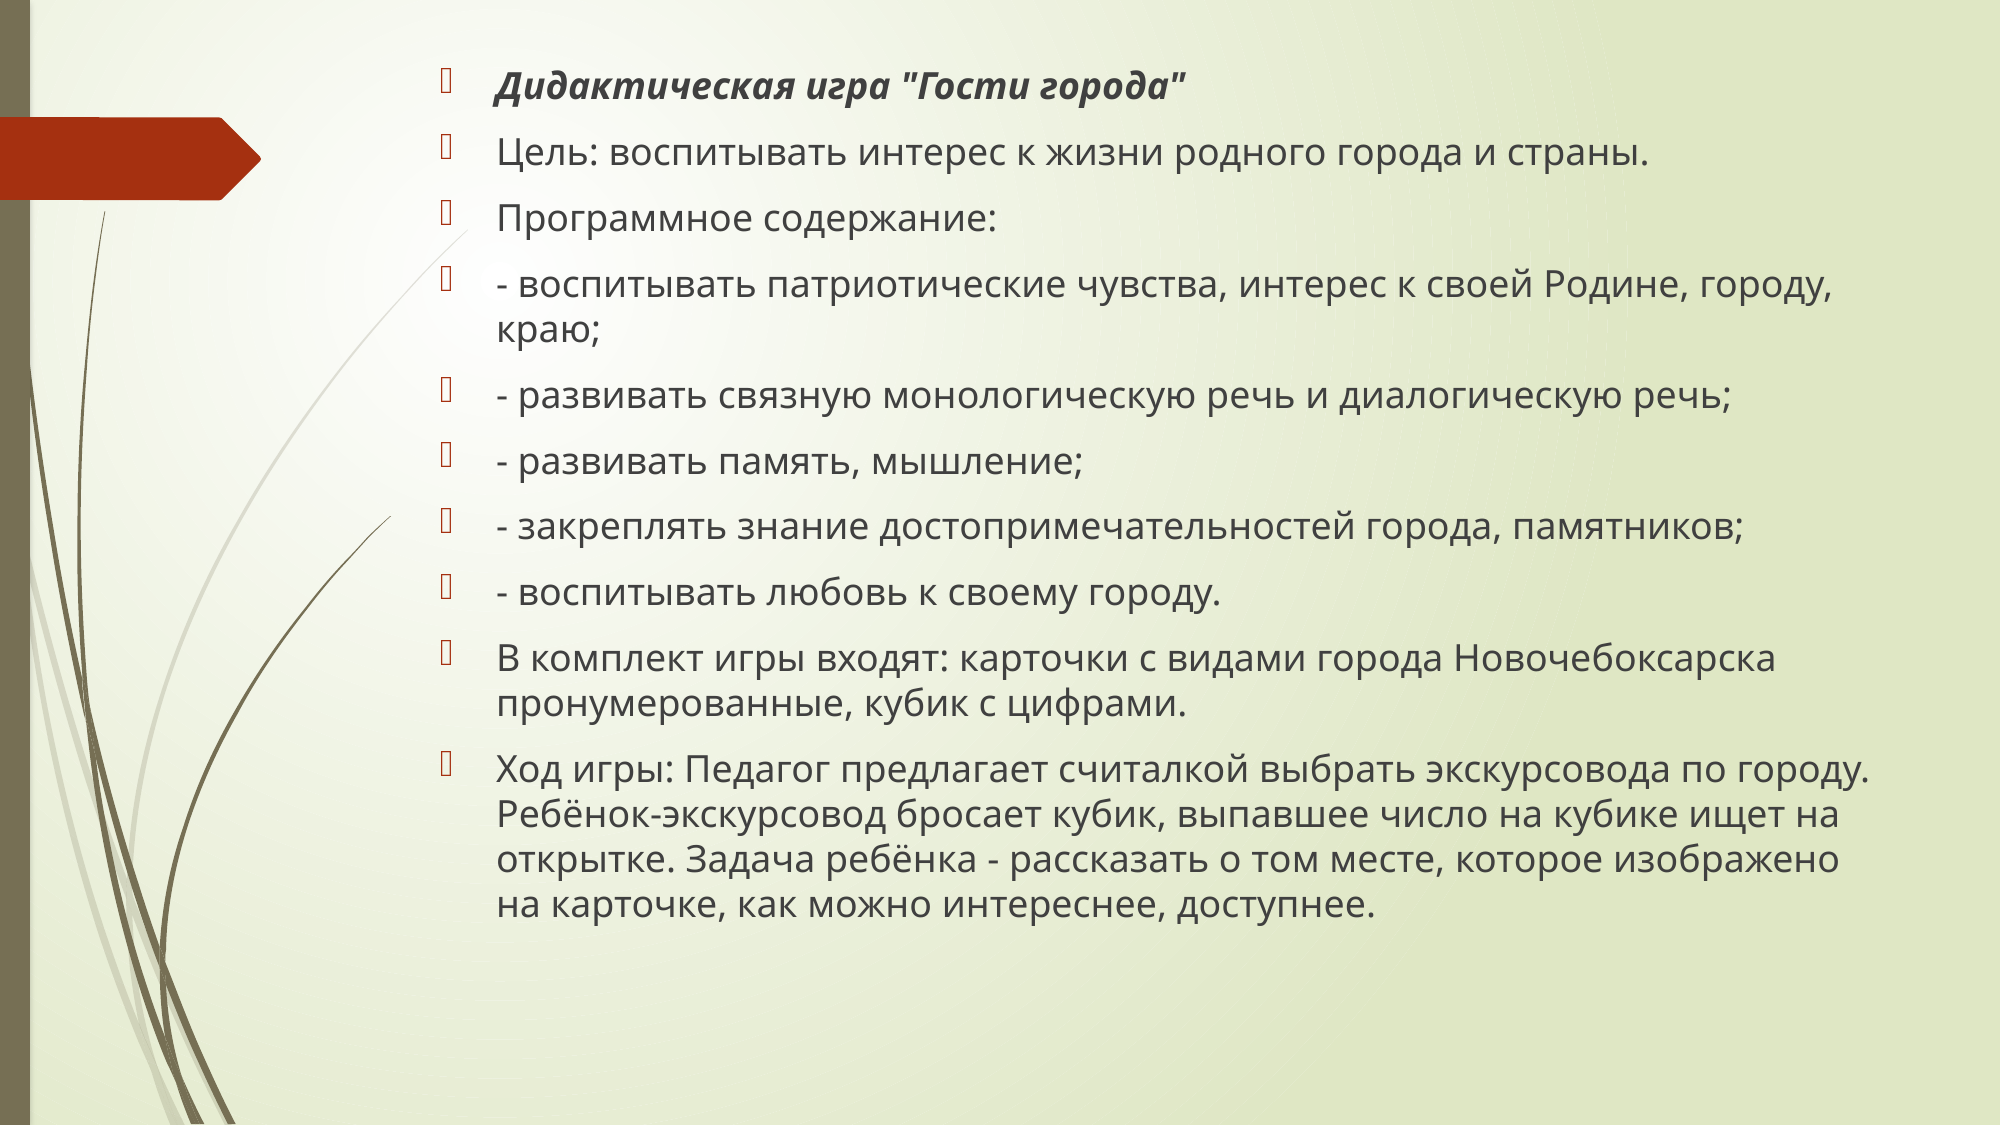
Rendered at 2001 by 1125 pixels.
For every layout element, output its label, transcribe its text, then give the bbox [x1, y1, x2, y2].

list Дидактическая игра "Гости города" Цель: воспитывать интерес к жизни родного города и страны. Программное содержание: - воспитывать патриотические чувства, интерес к своей Родине, городу, краю; - развивать связную монологическую речь и диалогическую речь; - развивать память, мышление; - закреплять знание достопримечательностей города, памятников; - воспитывать любовь к своему городу. В комплект игры входят: карточки с видами города Новочебоксарска пронумерованные, кубик с цифрами. Ход игры: Педагог предлагает считалкой выбрать экскурсовода по городу. Ребёнок-экскурсовод бросает кубик, выпавшее число на кубике ищет на открытке. Задача ребёнка - рассказать о том месте, которое изображено на карточке, как можно интереснее, доступнее. [424, 54, 1888, 1072]
